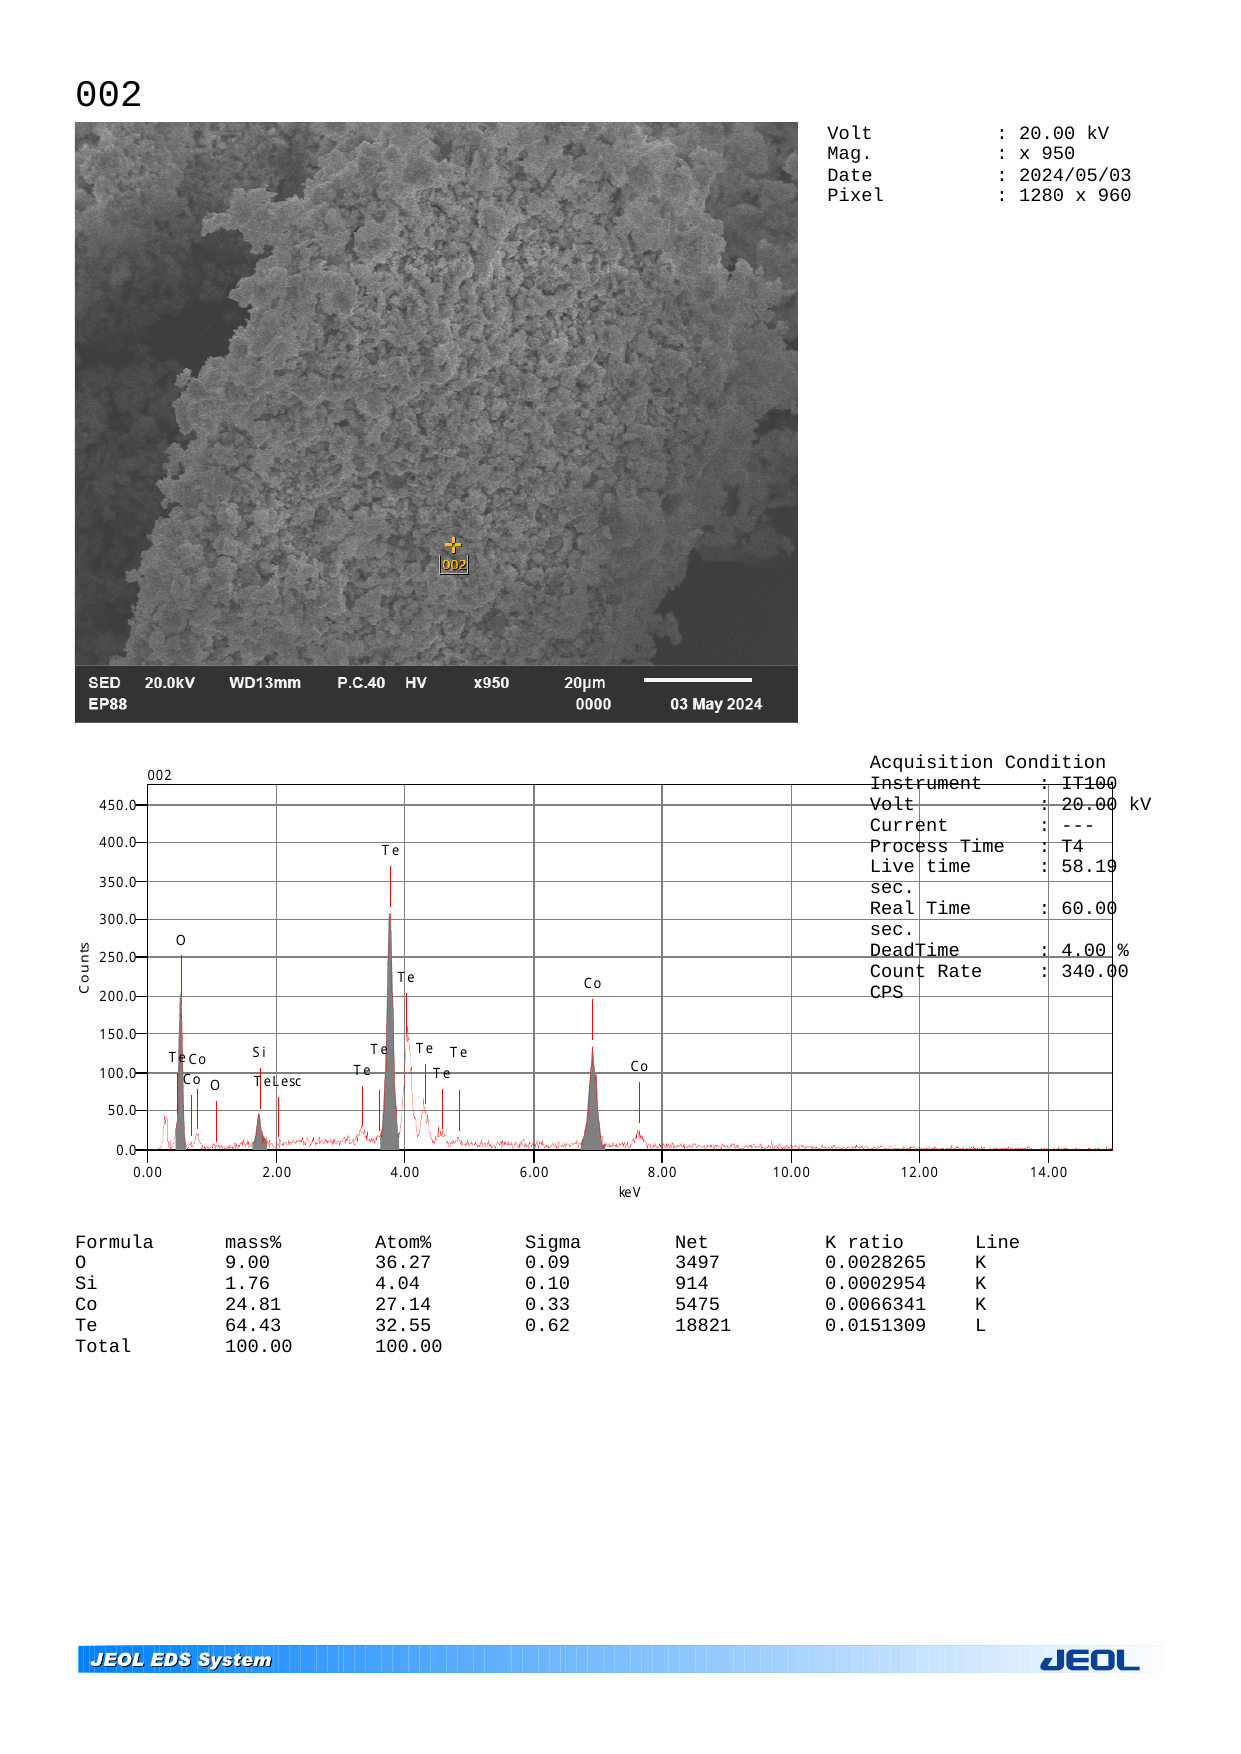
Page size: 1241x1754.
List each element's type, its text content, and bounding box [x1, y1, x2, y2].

picture [74, 1640, 1166, 1679]
text_box 002 [74, 74, 1166, 115]
text_box Formula mass% Atom% Sigma Net K ratio Line O 9.00 36.27 0.09 3497 0.0028265 K Si 1.76 4.04 0.10 914 0.0002954 K Co 24.81 27.14 0.33 5475 0.0066341 K Te 64.43 32.55 0.62 18821 0.0151309 L Total 100.00 100.00 [74, 1231, 1166, 1357]
picture [74, 122, 798, 723]
picture [74, 751, 1166, 1202]
text_box Volt : 20.00 kV Mag. : x 950 Date : 2024/05/03 Pixel : 1280 x 960 [827, 122, 1166, 206]
